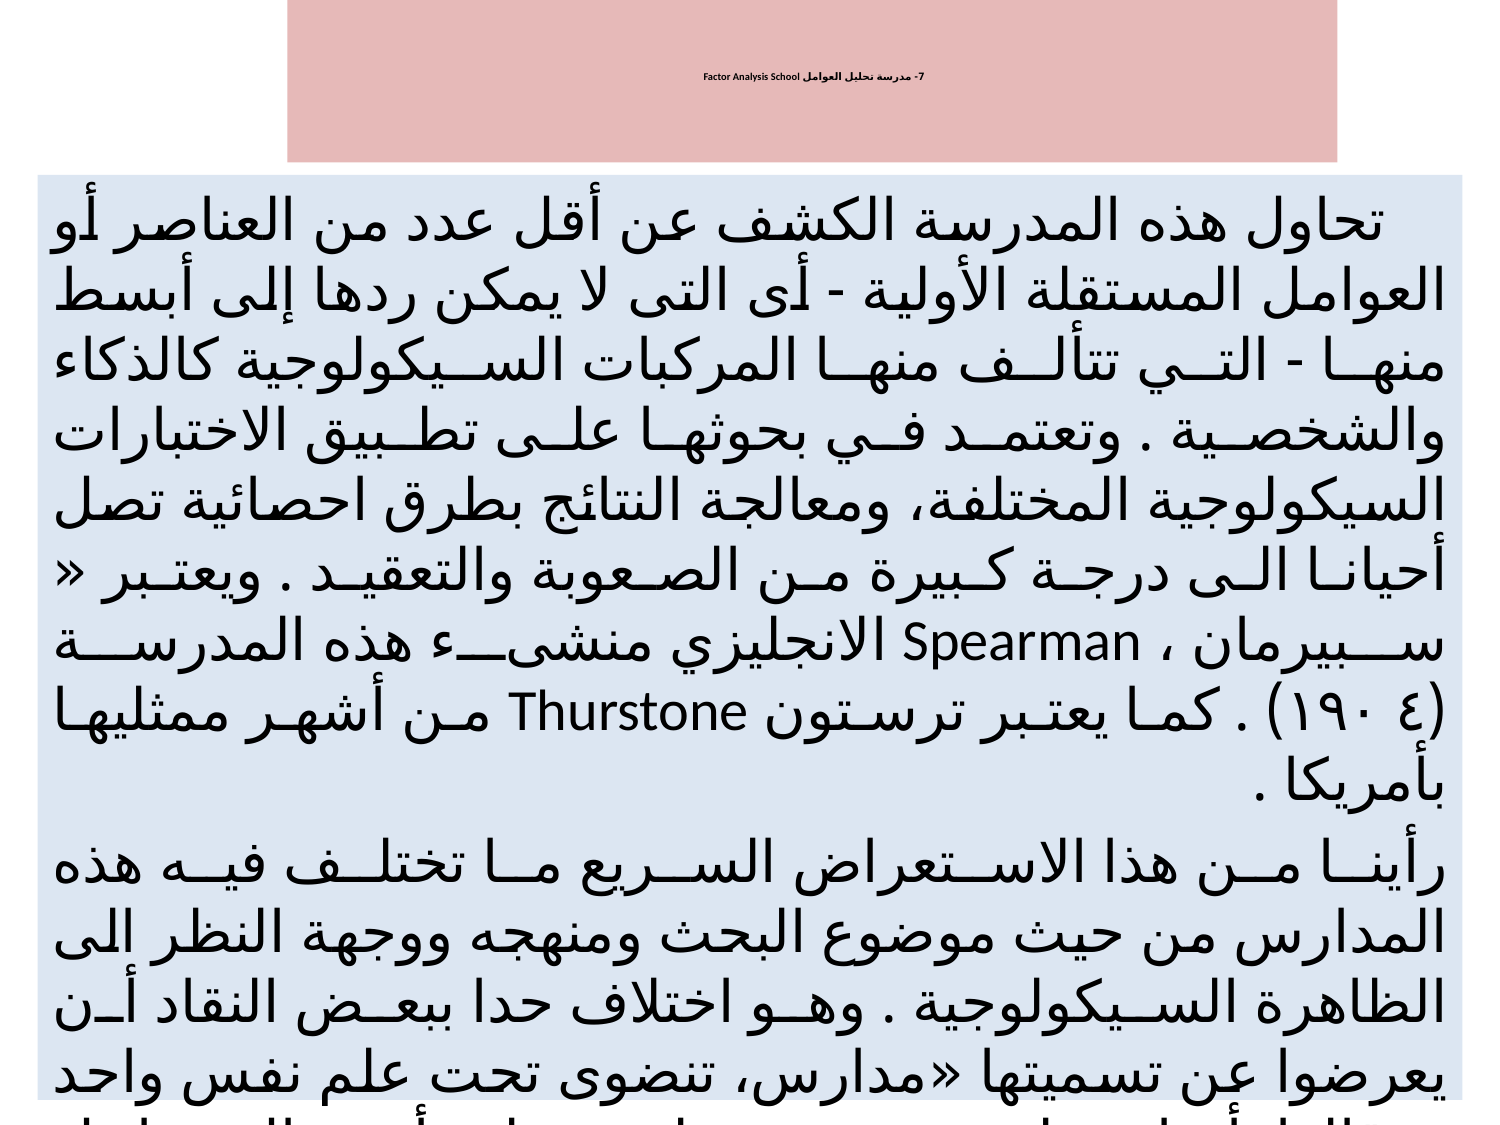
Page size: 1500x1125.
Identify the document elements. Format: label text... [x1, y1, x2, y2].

title 7- مدرسة تحليل العوامل Factor Analysis School [287, 0, 1338, 163]
list تحاول هذه المدرسة الكشف عن أقل عدد من العناصر أو العوامل المستقلة الأولية - أى التى لا يمكن ردها إلى أبسط منها - التي تتألف منها المركبات السيكولوجية كالذكاء والشخصية . وتعتمد في بحوثها على تطبيق الاختبارات السيكولوجية المختلفة، ومعالجة النتائج بطرق احصائية تصل أحيانا الى درجة كبيرة من الصعوبة والتعقيد . ويعتبر « سبيرمان ، Spearman الانجليزي منشىء هذه المدرسة (١٩٠٤) . كما يعتبر ترستون Thurstone من أشهر ممثليها بأمريكا . رأينا من هذا الاستعراض السريع ما تختلف فيه هذه المدارس من حيث موضوع البحث ومنهجه ووجهة النظر الى الظاهرة السيكولوجية . وهو اختلاف حدا ببعض النقاد أن يعرضوا عن تسميتها «مدارس، تنضوی تحت علم نفس واحد ، وقالوا بأنها « علوم نفس ، مختلفة . على أن هناك عوامل تجمع بين هذه المدارس كلها وتعمل على التقارب بينها . [37, 174, 1463, 1100]
